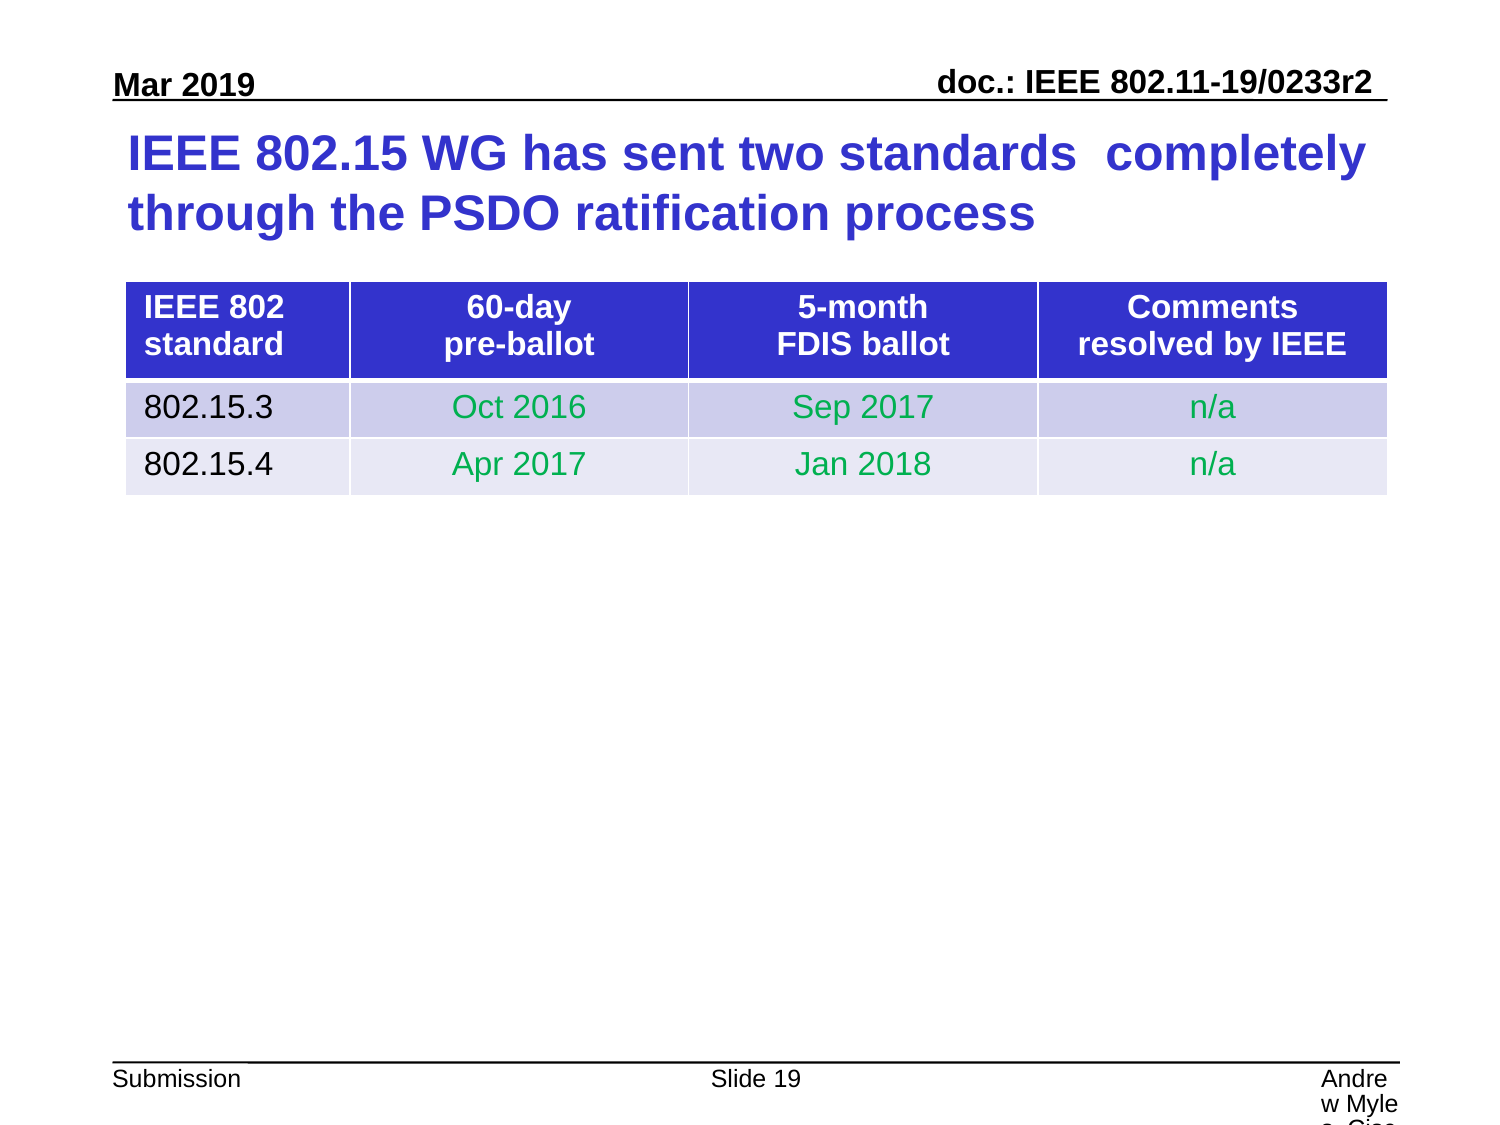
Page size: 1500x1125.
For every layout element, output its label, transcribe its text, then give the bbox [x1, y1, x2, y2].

table_header Comments resolved by IEEE [1039, 282, 1387, 378]
table_cell 802.15.3 [126, 383, 349, 437]
table_header 60-day pre-ballot [351, 282, 688, 378]
table_cell n/a [1039, 439, 1387, 495]
slide_number Slide 19 [709, 1061, 803, 1093]
title IEEE 802.15 WG has sent two standards completely through the PSDO ratification process [112, 112, 1388, 288]
table_cell Apr 2017 [351, 439, 688, 495]
table_cell n/a [1039, 383, 1387, 437]
table_cell 802.15.4 [126, 439, 349, 495]
footer Andrew Myles, Cisco [1320, 1061, 1402, 1093]
table_cell Jan 2018 [689, 439, 1037, 495]
table_cell Oct 2016 [351, 383, 688, 437]
table_header IEEE 802 standard [126, 282, 349, 378]
table_header 5-month FDIS ballot [689, 282, 1037, 378]
table_cell Sep 2017 [689, 383, 1037, 437]
